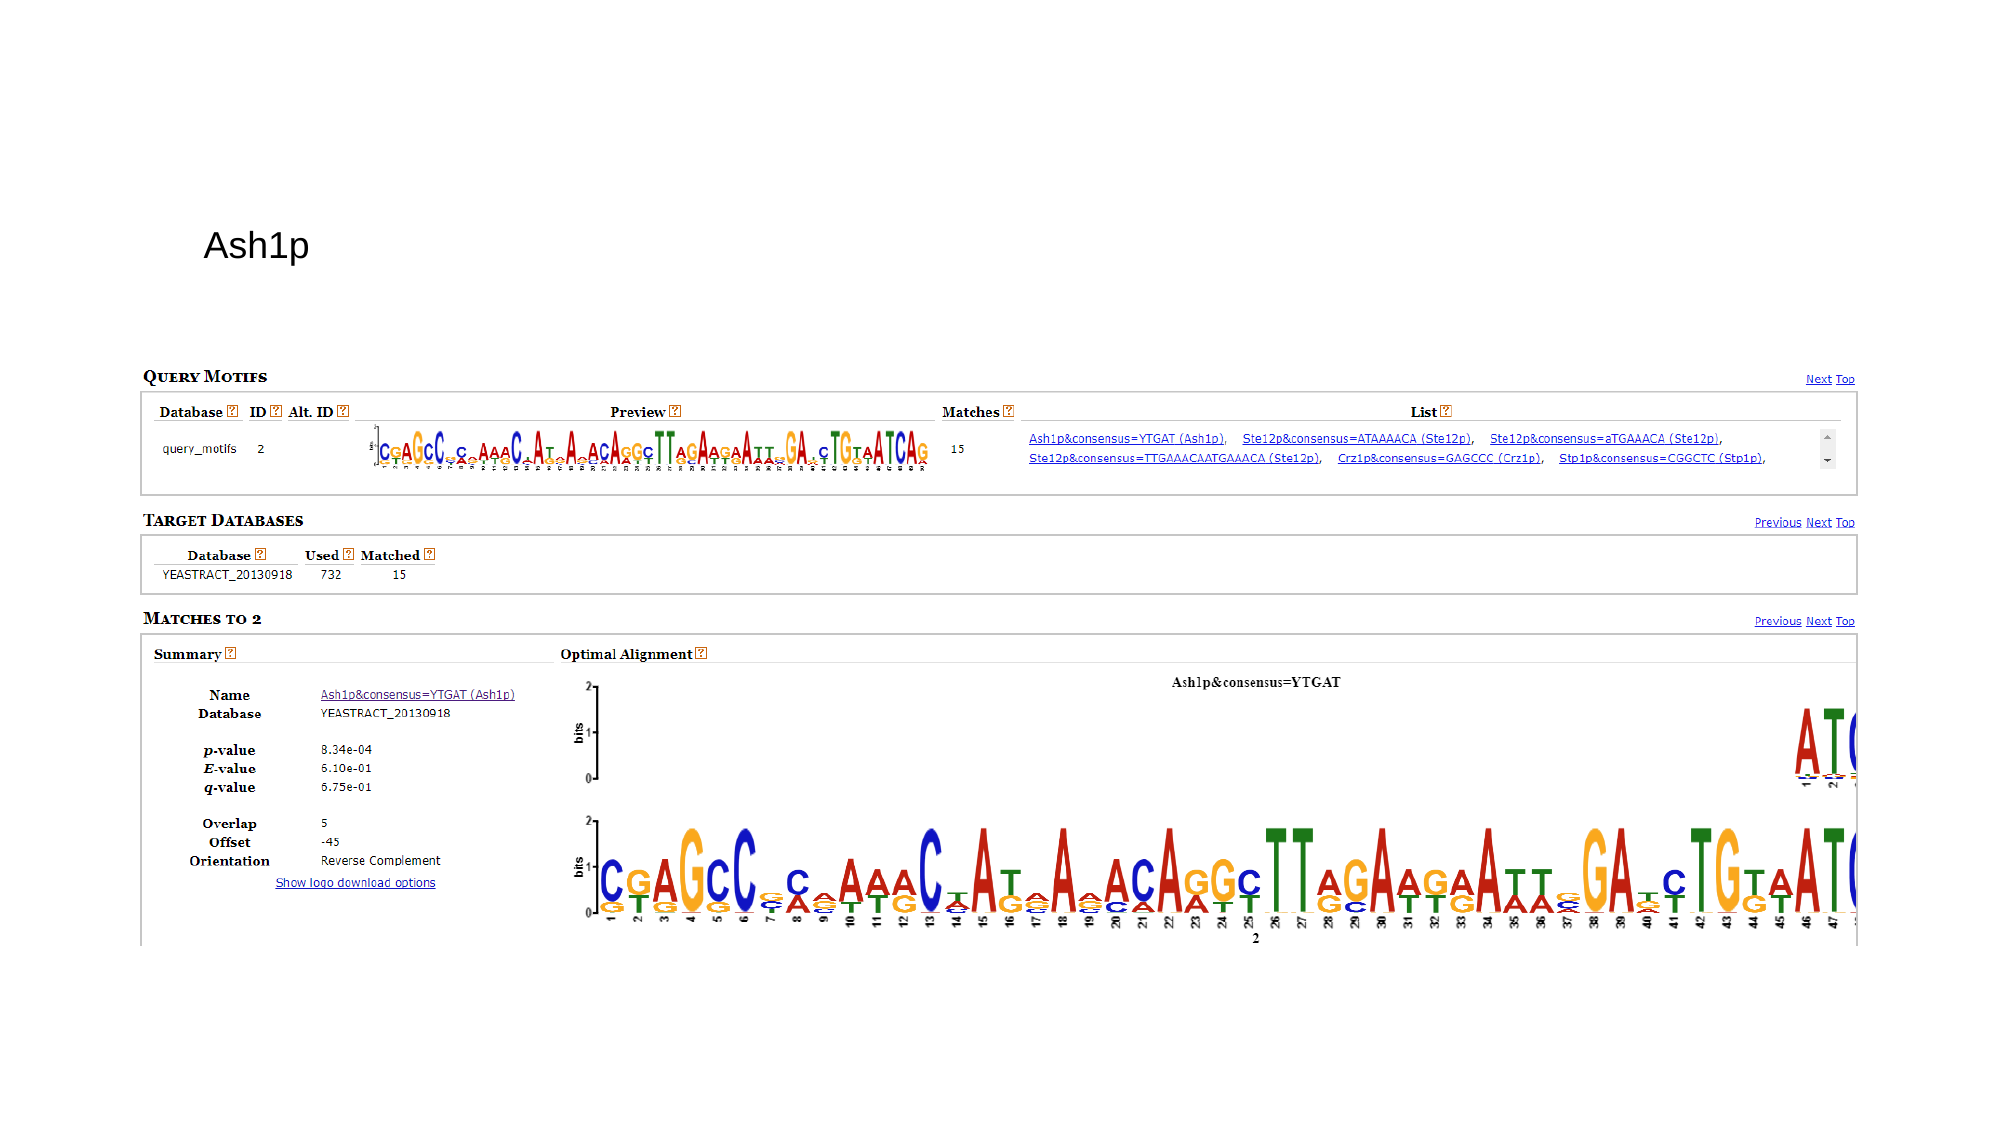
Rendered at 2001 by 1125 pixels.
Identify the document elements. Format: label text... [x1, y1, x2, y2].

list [137, 366, 1863, 946]
text_box Ash1p [188, 214, 502, 274]
